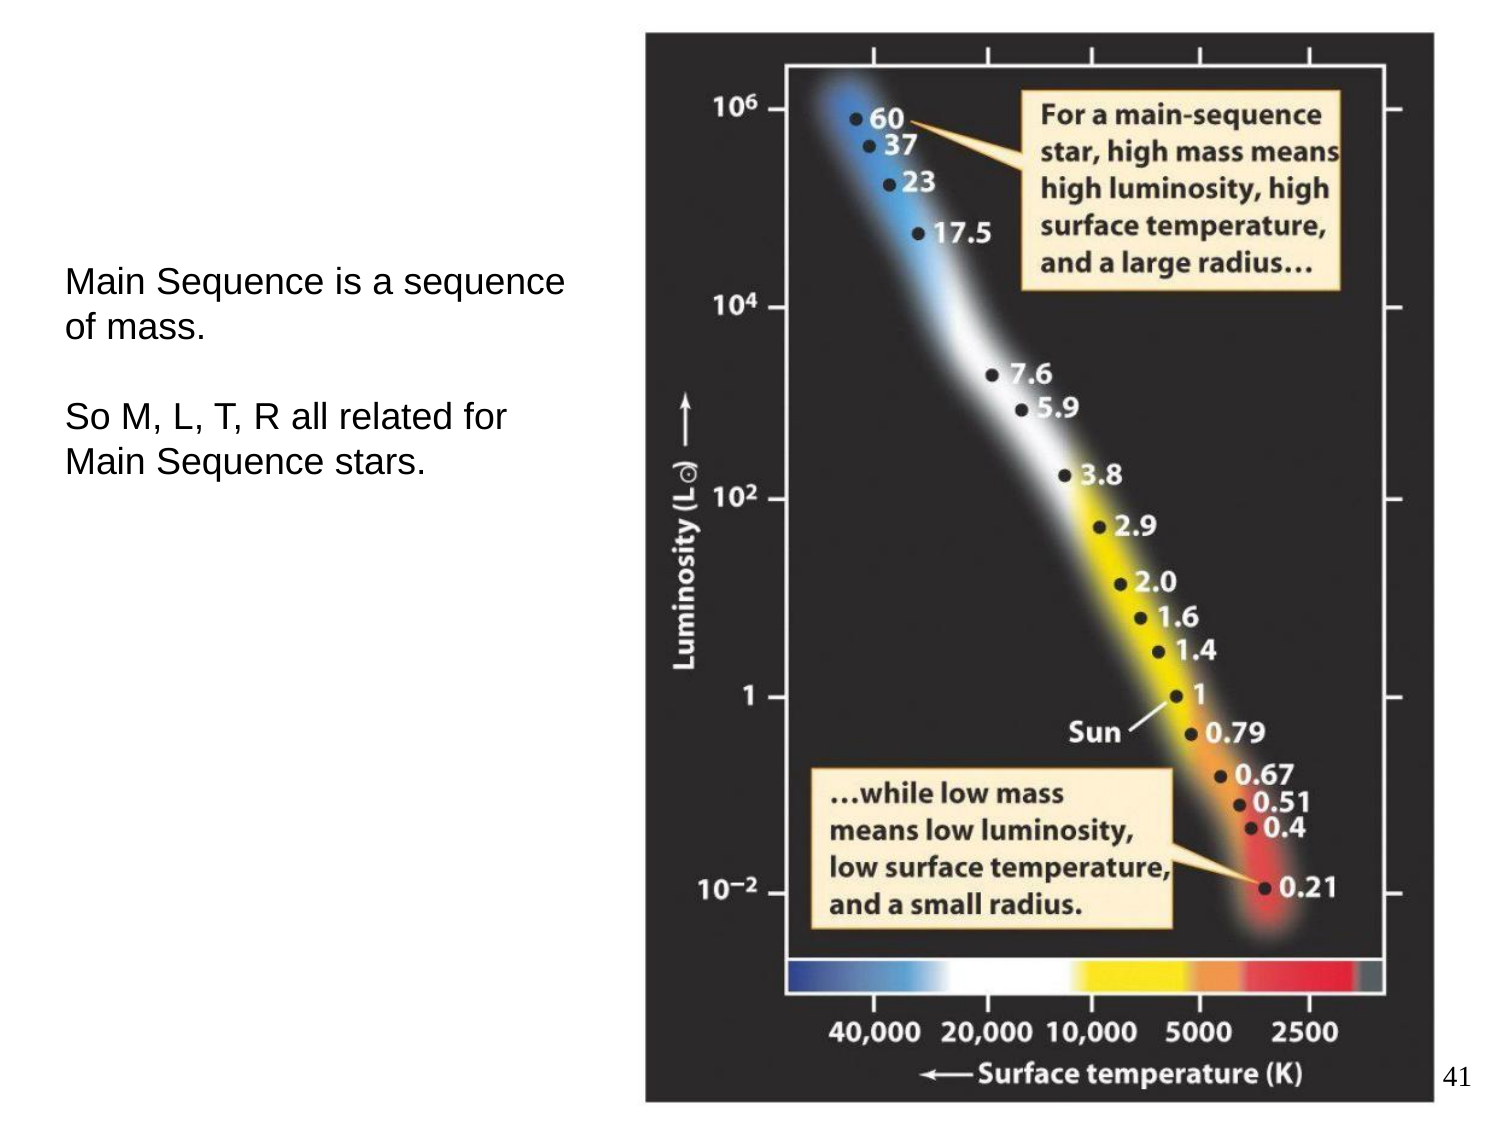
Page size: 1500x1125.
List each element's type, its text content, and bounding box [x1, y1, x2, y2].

slide_number 41 [1174, 1049, 1488, 1125]
picture [637, 24, 1444, 1111]
text_box Main Sequence is a sequence of mass. So M, L, T, R all related for Main Sequence stars. [50, 249, 600, 490]
